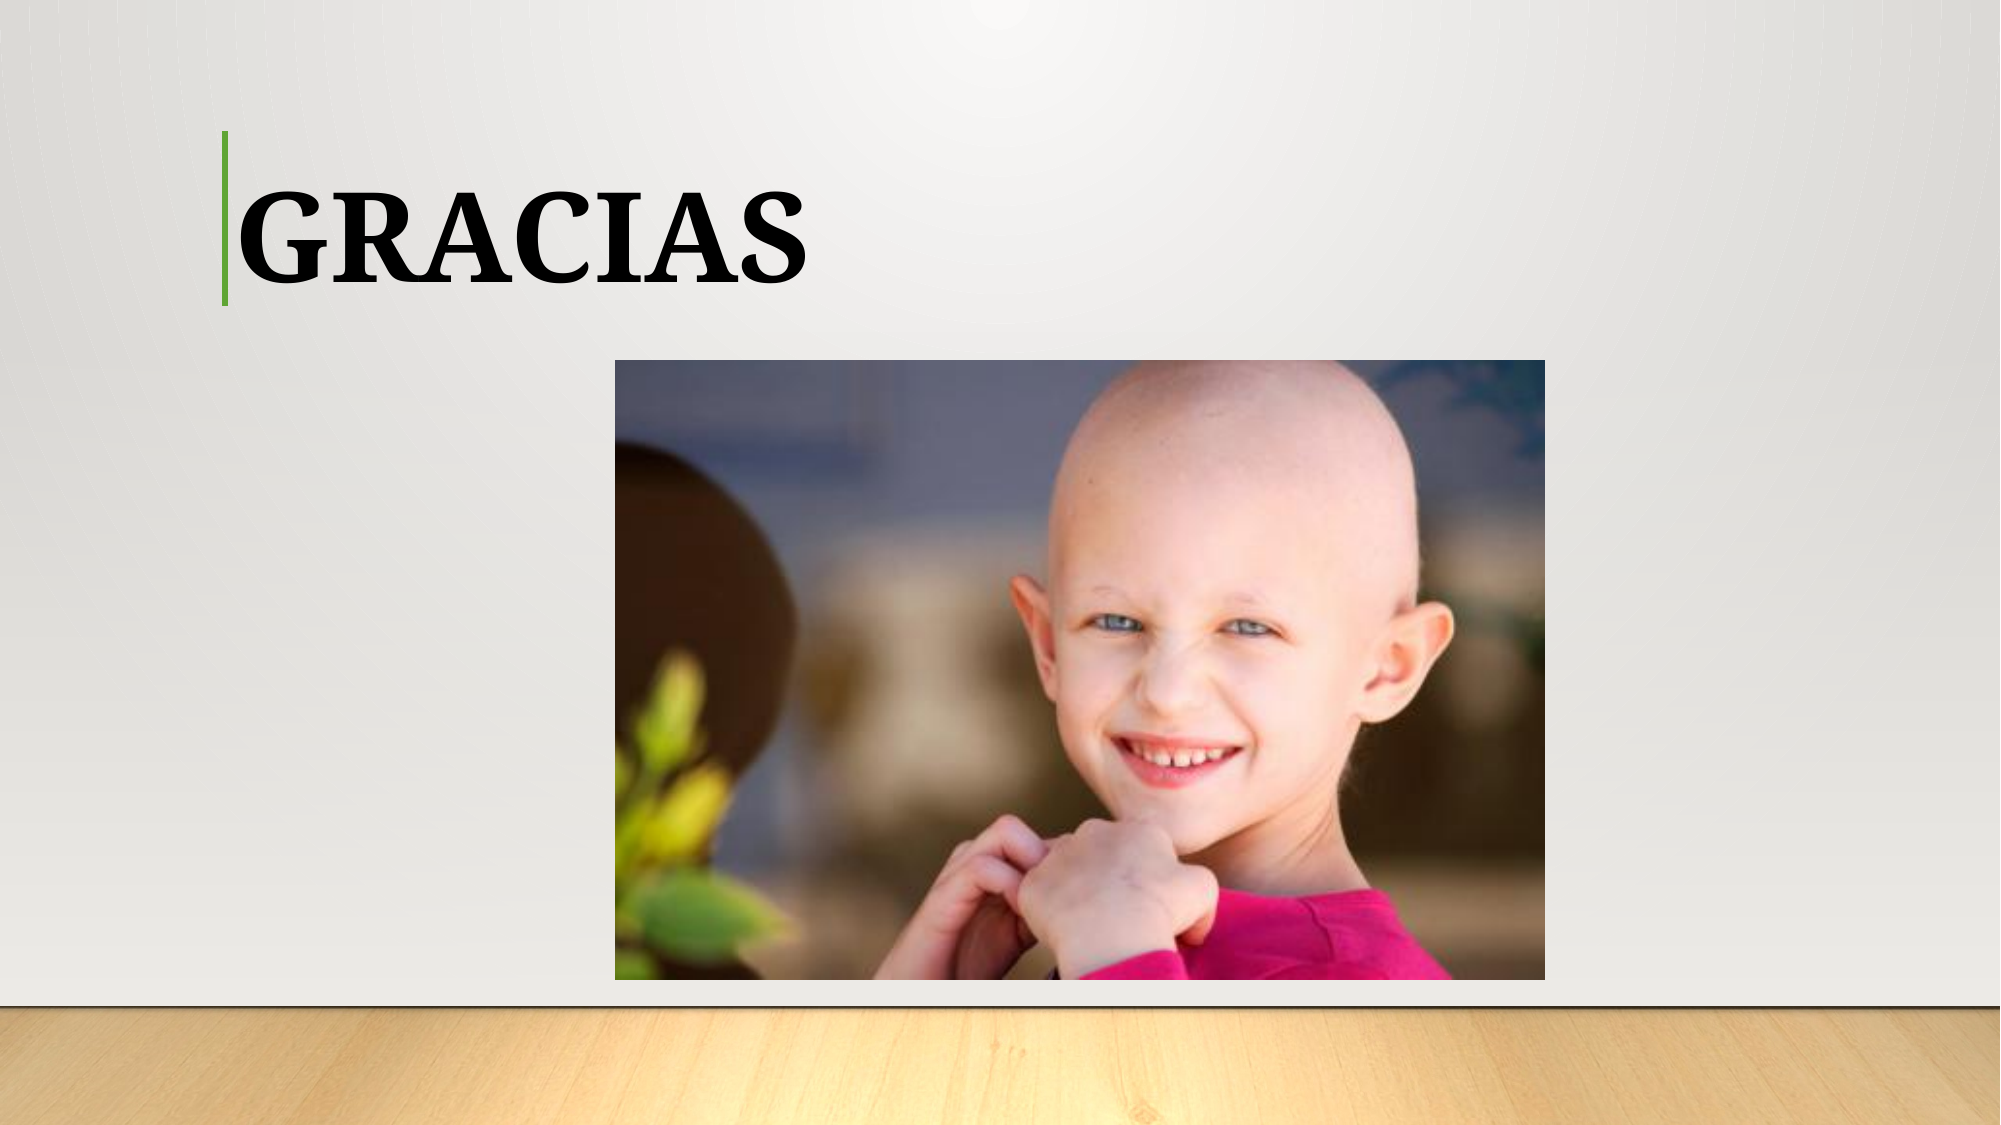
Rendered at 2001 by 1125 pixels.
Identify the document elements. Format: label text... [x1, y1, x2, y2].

title GRACIAS [219, 145, 1781, 318]
picture [0, 1006, 2000, 1125]
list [615, 359, 1545, 980]
